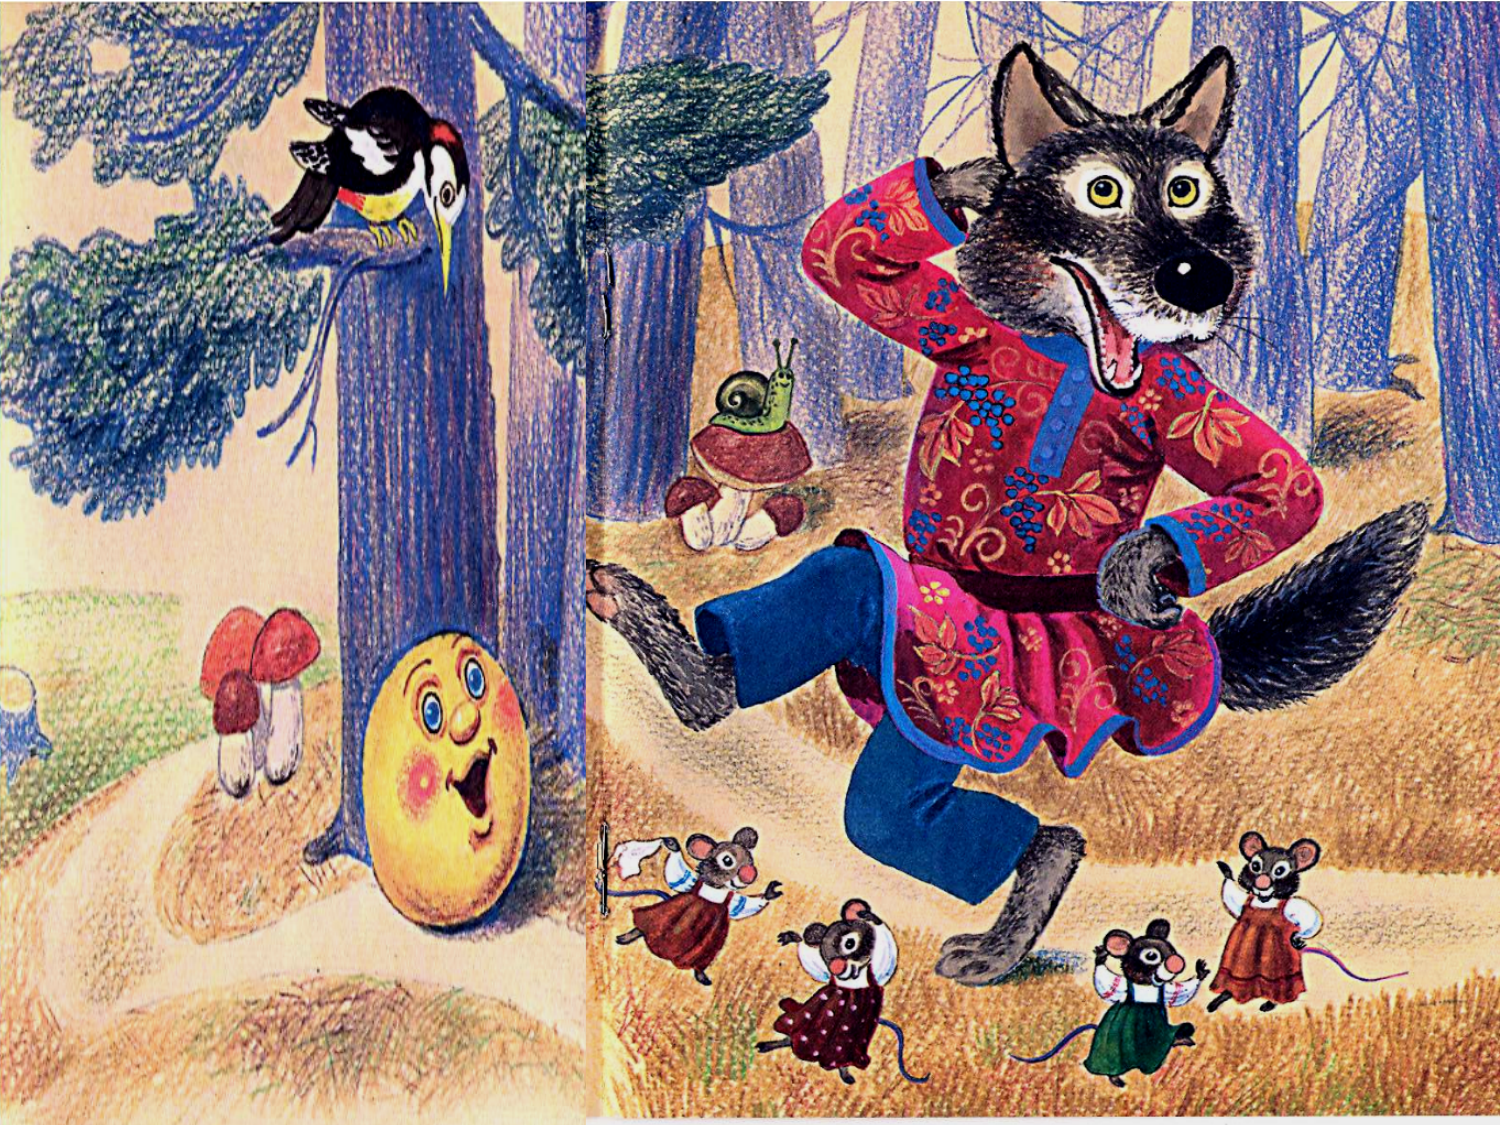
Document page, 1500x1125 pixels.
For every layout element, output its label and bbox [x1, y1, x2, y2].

picture [0, 107, 1500, 1023]
